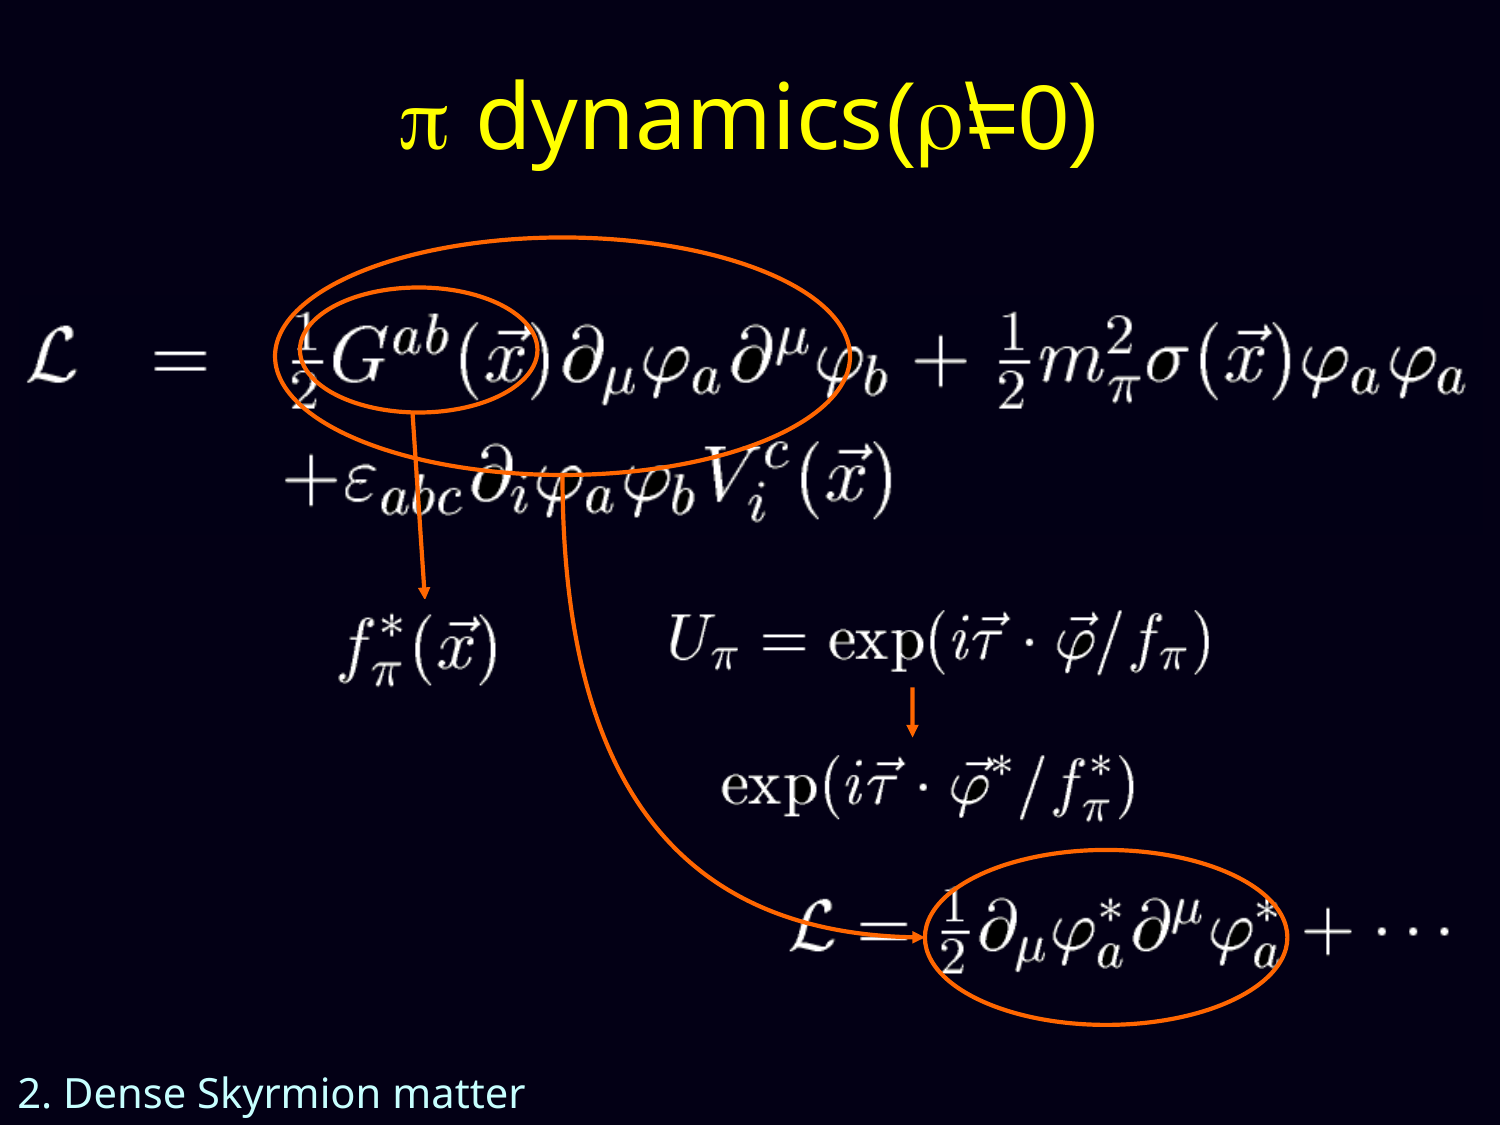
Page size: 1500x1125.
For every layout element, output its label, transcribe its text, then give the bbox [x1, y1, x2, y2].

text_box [787, 874, 1469, 988]
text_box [978, 599, 1216, 689]
text_box [417, 544, 431, 598]
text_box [978, 737, 1142, 836]
text_box [973, 997, 1239, 1025]
text_box [369, 287, 468, 293]
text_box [337, 599, 513, 704]
text_box [319, 237, 806, 293]
text_box [983, 849, 1229, 873]
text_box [18, 295, 1484, 535]
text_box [512, 526, 974, 888]
text_box 2. Dense Skyrmion matter [2, 1059, 541, 1125]
text_box \ [950, 49, 1006, 175]
title p dynamics(r=0) [112, 10, 1388, 215]
